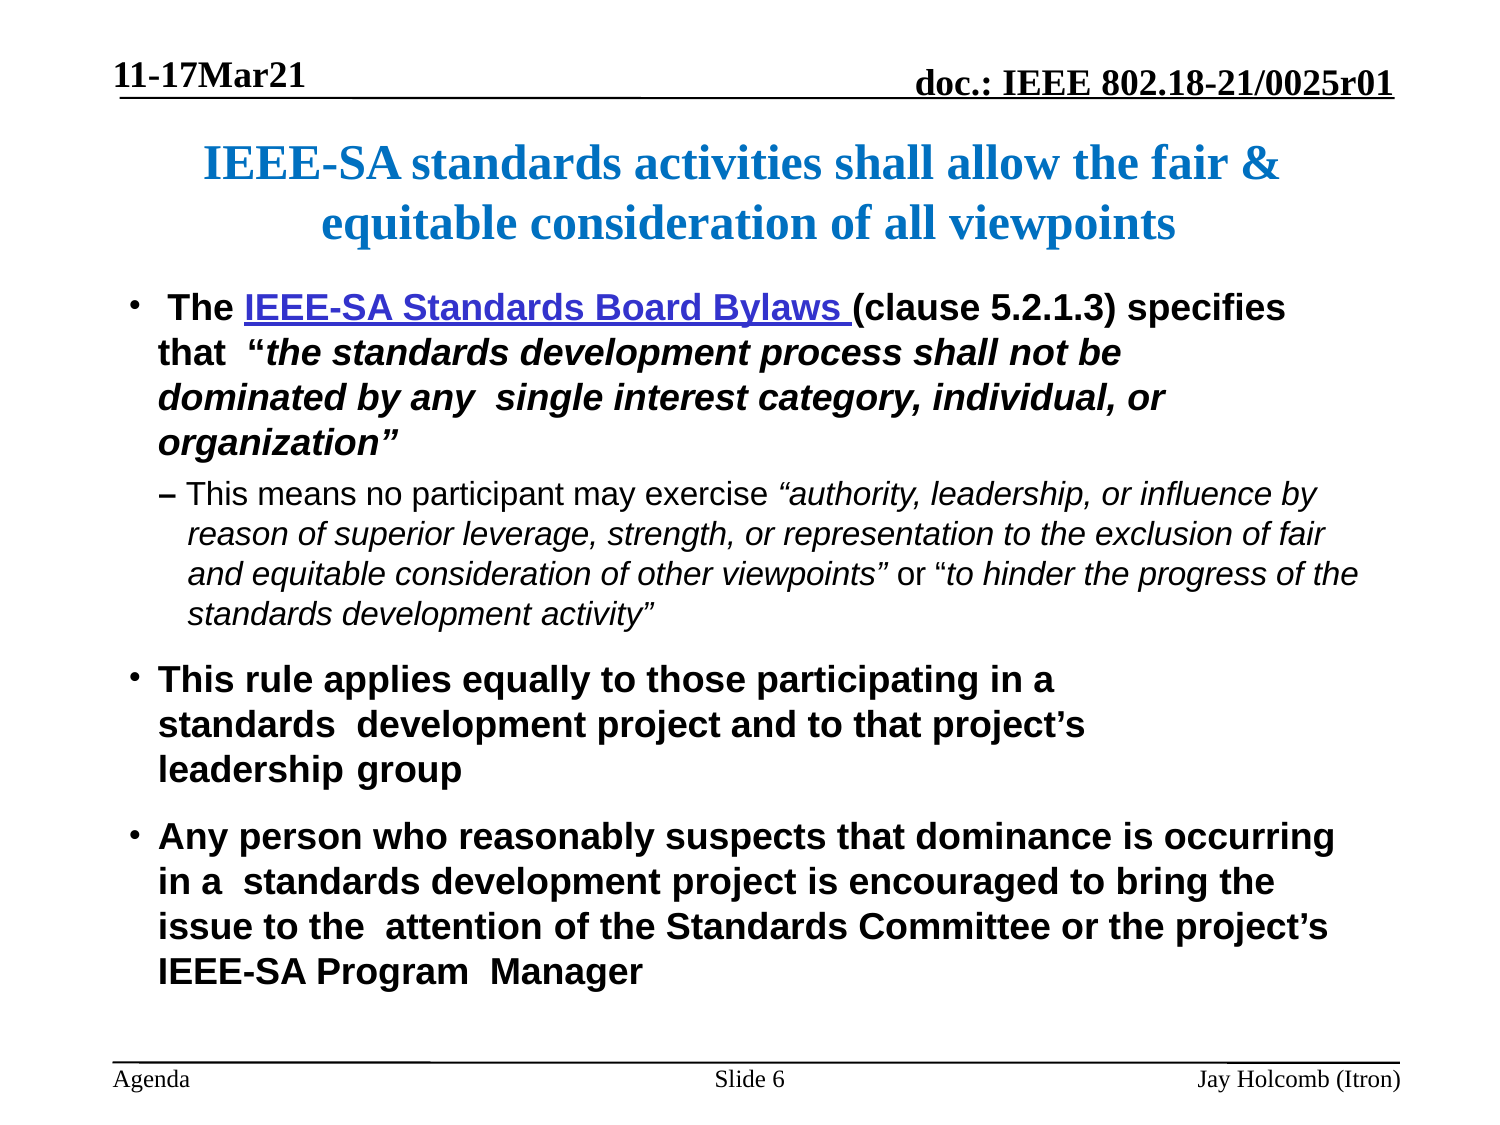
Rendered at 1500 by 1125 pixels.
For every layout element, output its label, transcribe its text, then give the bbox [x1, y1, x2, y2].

title IEEE-SA standards activities shall allow the fair & equitable consideration of all viewpoints [110, 104, 1387, 274]
footer Jay Holcomb (Itron) [878, 1061, 1402, 1093]
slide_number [112, 49, 488, 95]
list The IEEE-SA Standards Board Bylaws (clause 5.2.1.3) specifies that “the standards development process shall not be dominated by any single interest category, individual, or organization” – This means no participant may exercise “authority, leadership, or influence by reason of superior leverage, strength, or representation to the exclusion of fair and equitable consideration of other viewpoints” or “to hinder the progress of the standards development activity” This rule applies equally to those participating in a standards development project and to that project’s leadership group Any person who reasonably suspects that dominance is occurring in a standards development project is encouraged to bring the issue to the attention of the Standards Committee or the project’s IEEE-SA Program Manager [110, 274, 1387, 950]
slide_number Slide 6 [699, 1061, 800, 1123]
